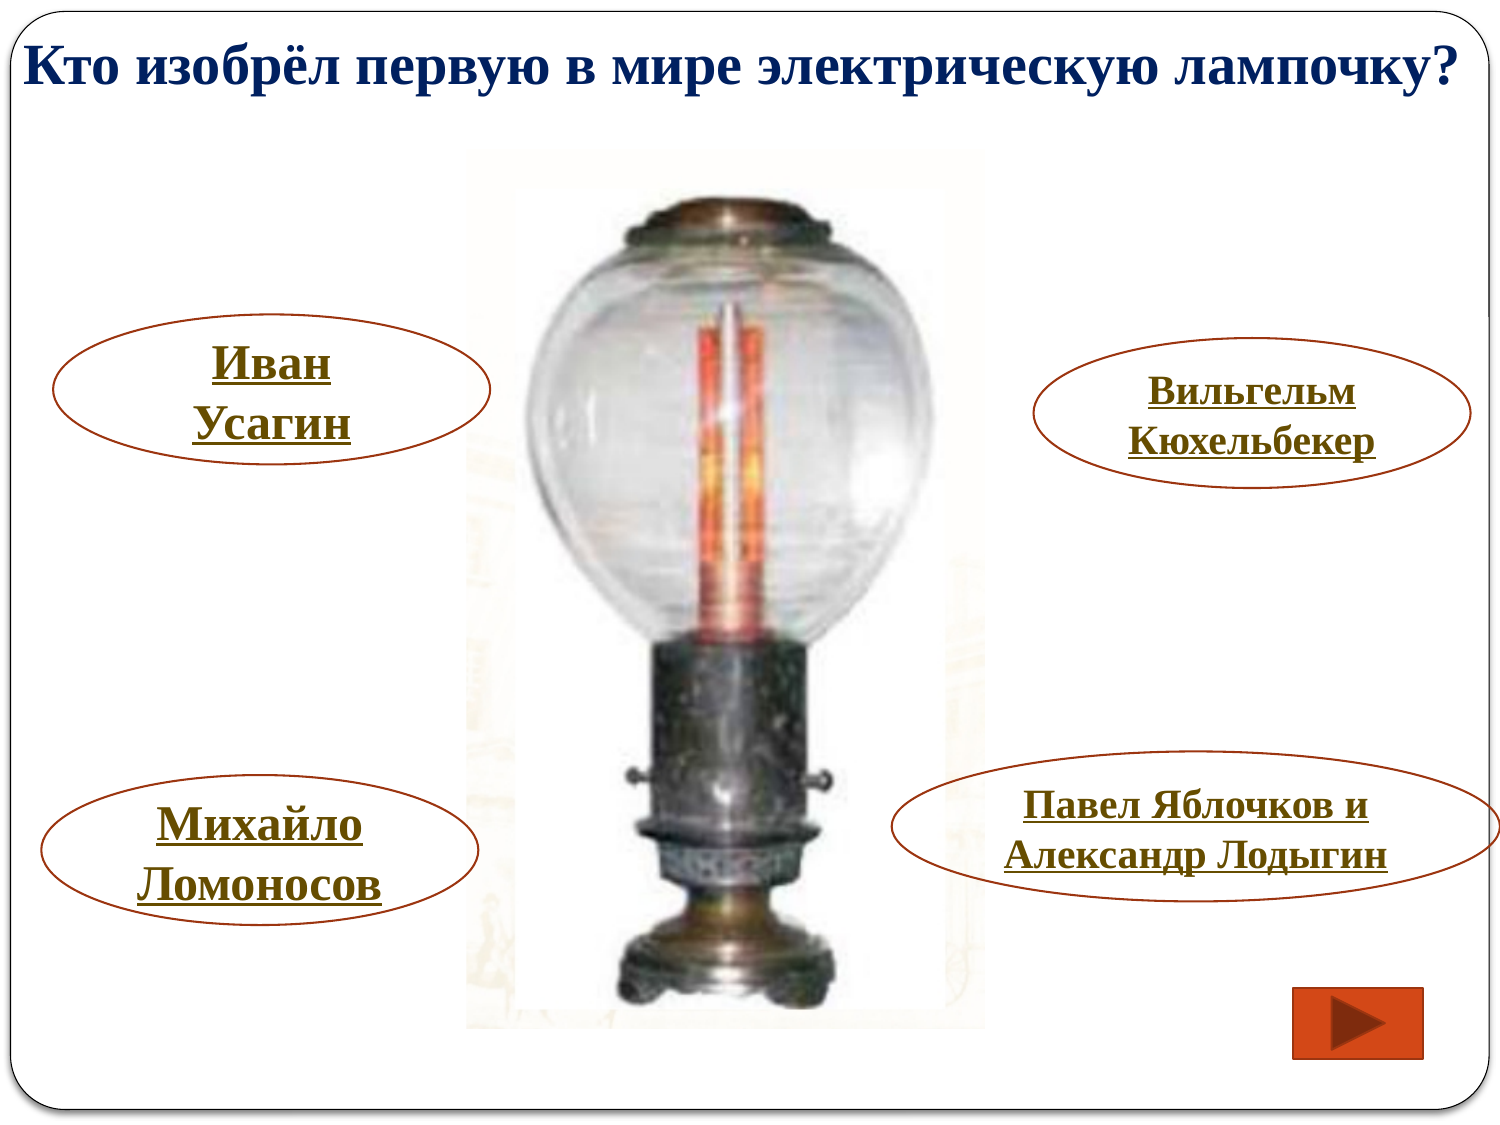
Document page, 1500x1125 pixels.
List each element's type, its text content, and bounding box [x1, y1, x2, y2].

text_box Вильгельм Кюхельбекер [1032, 336, 1472, 490]
picture [466, 148, 986, 1030]
text_box Павел Яблочков и Александр Лодыгин [991, 750, 1500, 903]
text_box Михайло Ломоносов [40, 774, 460, 927]
text_box [1292, 987, 1424, 1060]
text_box Кто изобрёл первую в мире электрическую лампочку? [8, 19, 1477, 104]
text_box Иван Усагин [52, 313, 460, 466]
